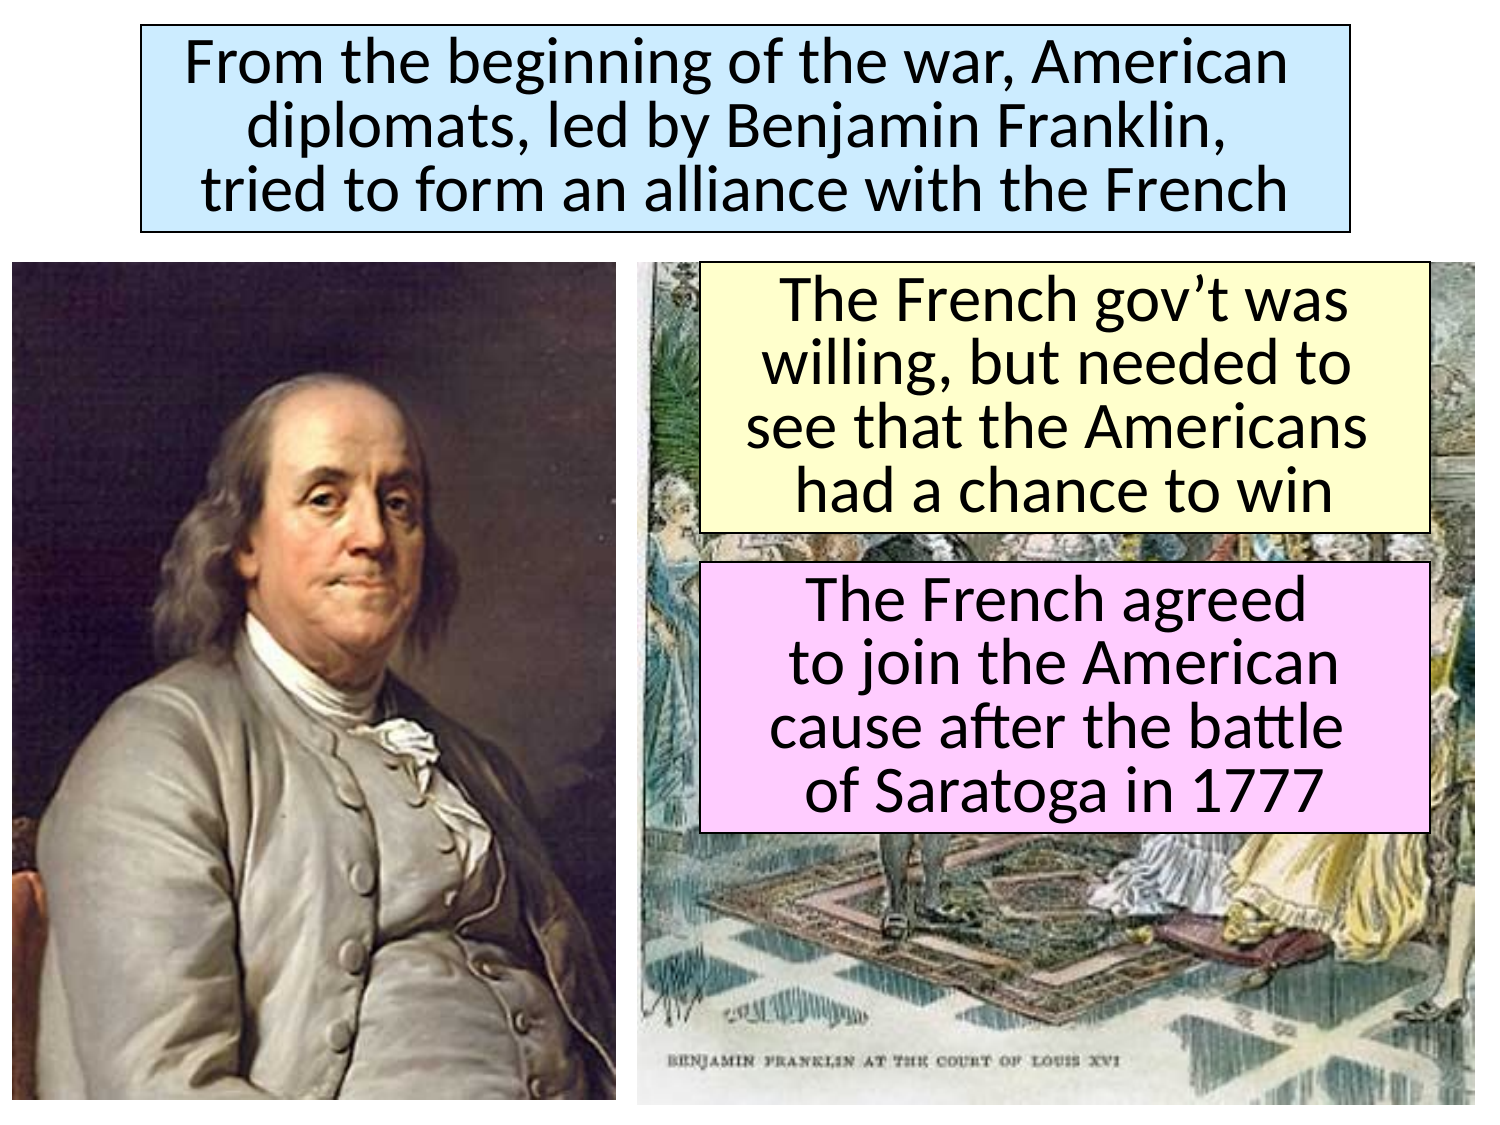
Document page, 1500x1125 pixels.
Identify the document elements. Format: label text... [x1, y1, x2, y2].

text_box From the beginning of the war, American diplomats, led by Benjamin Franklin, tried to form an alliance with the French [140, 24, 1350, 232]
picture [12, 262, 616, 1100]
picture [637, 262, 1476, 1106]
